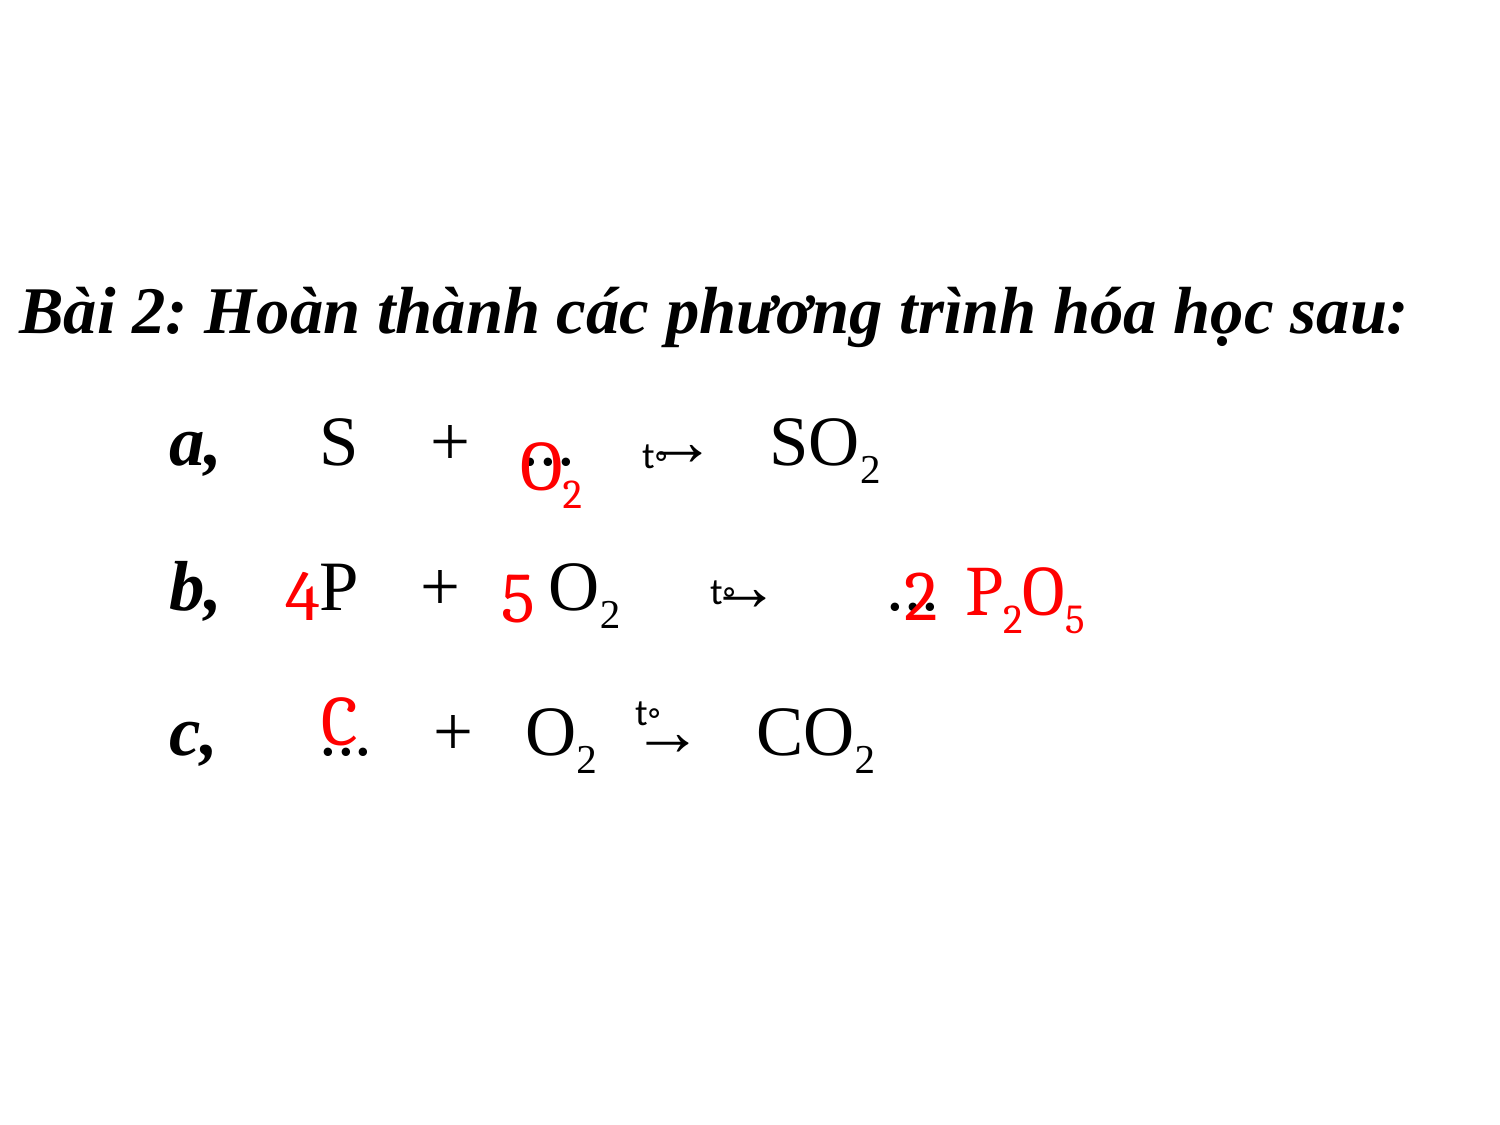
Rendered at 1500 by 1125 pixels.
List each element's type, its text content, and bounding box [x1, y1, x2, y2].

text_box C [268, 666, 412, 767]
text_box t◦ [627, 401, 748, 551]
text_box P2O5 [890, 537, 1160, 649]
text_box 5 [486, 544, 607, 644]
text_box Bài 2: Hoàn thành các phương trình hóa học sau: a, S + ... → SO2 b, P + O2 → ... c, ... + O2 → CO2 [4, 119, 1500, 984]
text_box 2 [889, 541, 1011, 642]
text_box O2 [479, 412, 623, 524]
text_box 4 [270, 541, 391, 642]
text_box t◦ [620, 657, 741, 808]
text_box t◦ [695, 537, 816, 688]
